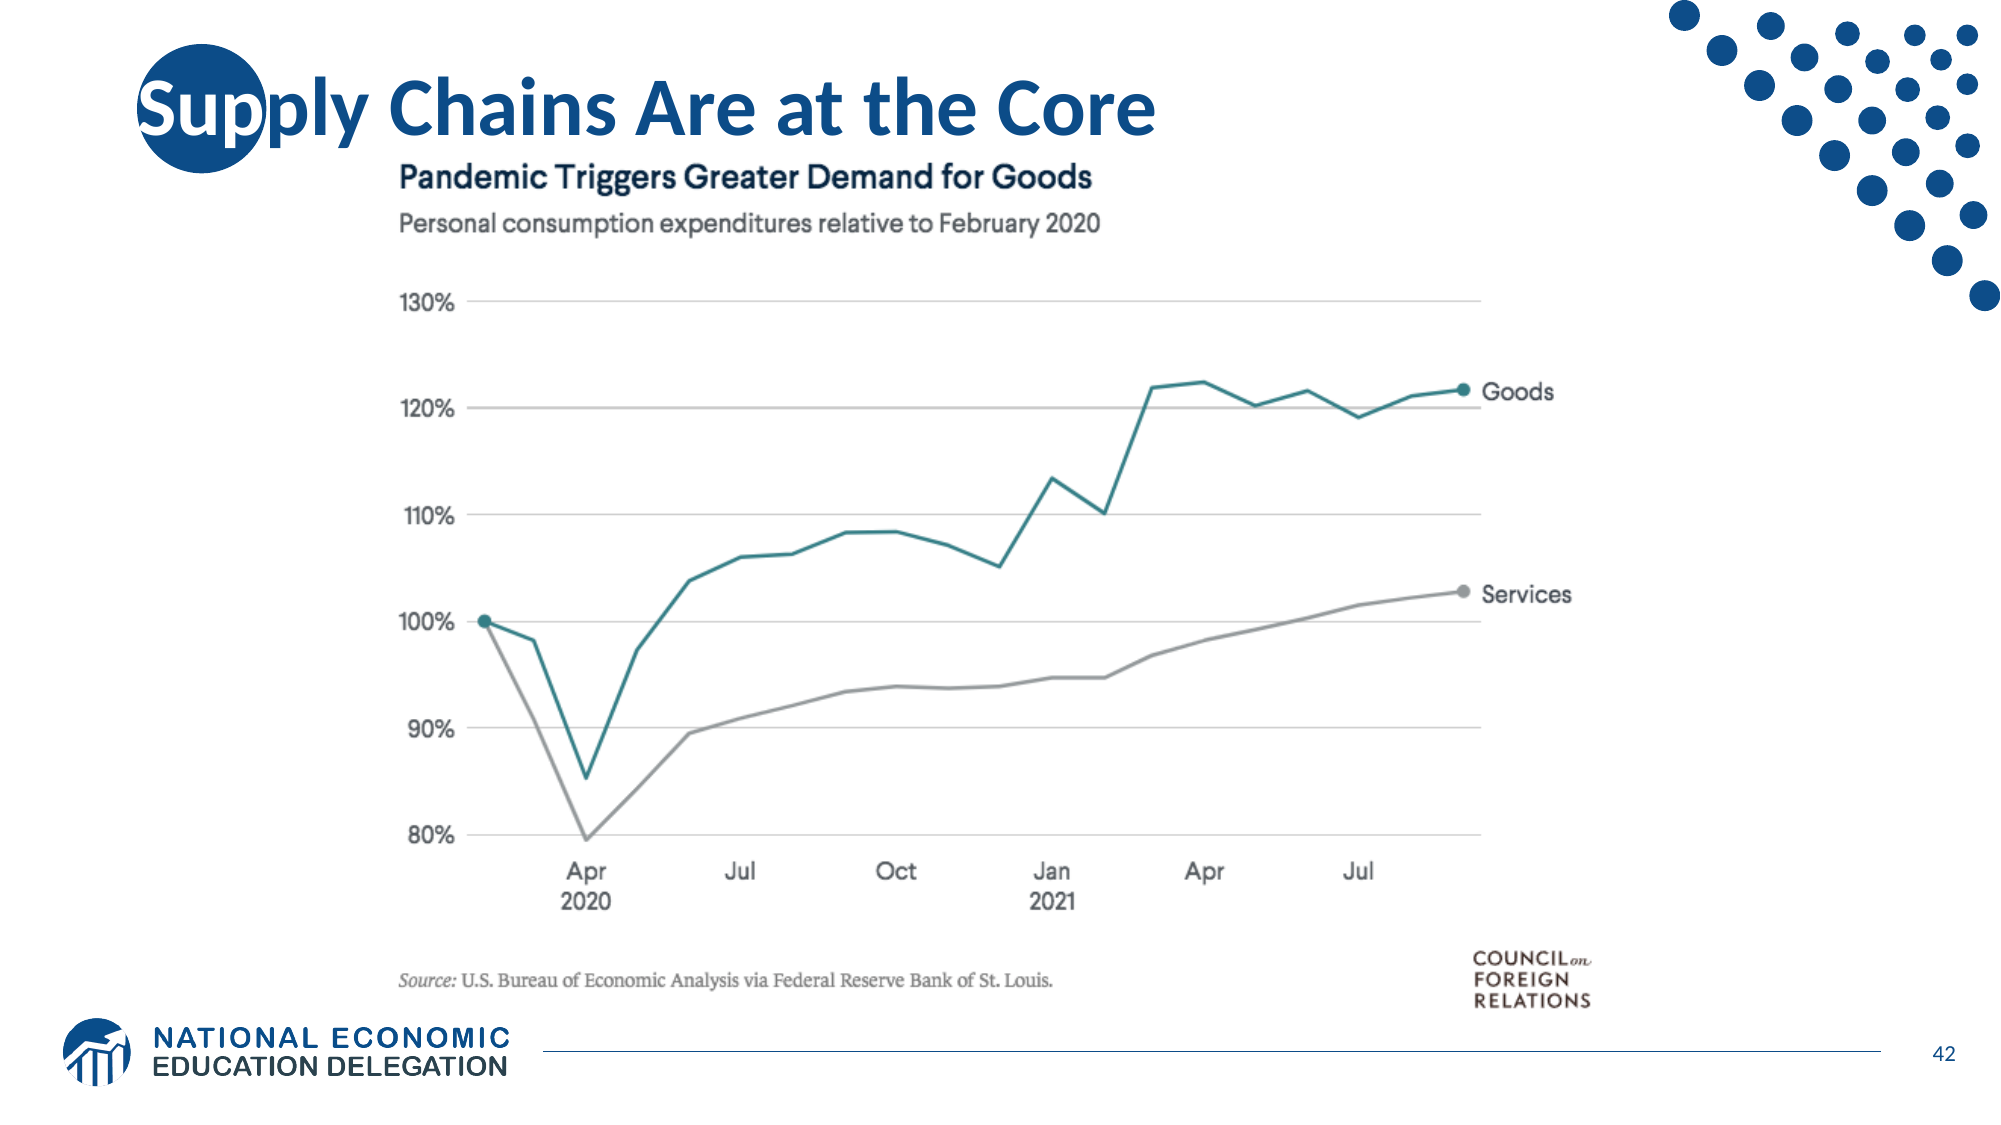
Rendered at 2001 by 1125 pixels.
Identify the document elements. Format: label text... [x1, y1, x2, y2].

picture [55, 154, 1610, 1091]
slide_number 42 [1521, 1022, 1972, 1082]
title Supply Chains Are at the Core [122, 0, 1847, 218]
